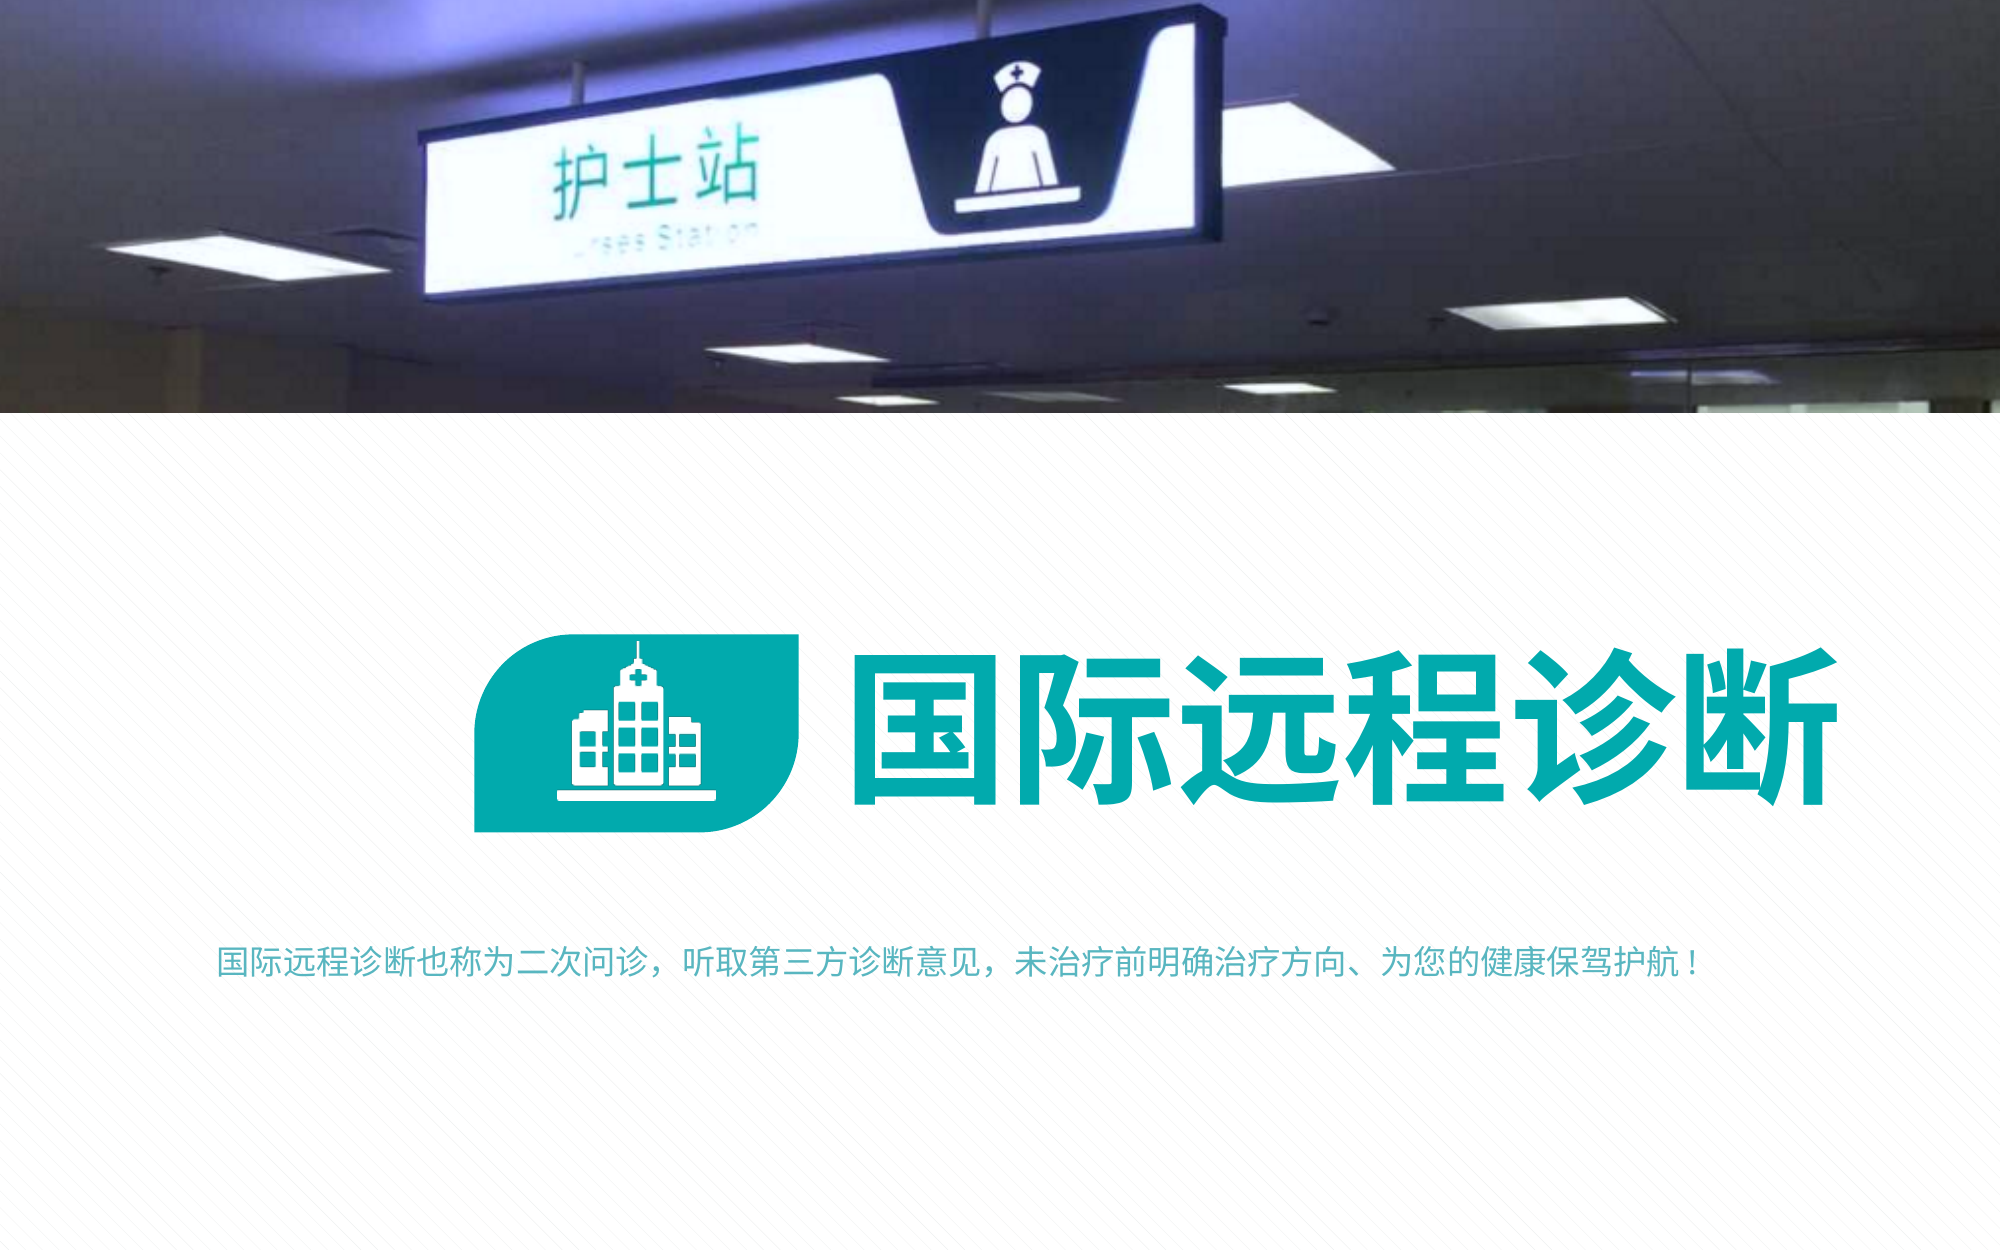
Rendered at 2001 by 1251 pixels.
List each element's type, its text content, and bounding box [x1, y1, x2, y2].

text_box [474, 634, 799, 833]
text_box 国际远程诊断也称为二次问诊，听取第三方诊断意见，未治疗前明确治疗方向、为您的健康保驾护航! [202, 933, 1798, 989]
text_box 国际远程诊断 [827, 616, 1859, 831]
text_box [0, 0, 2000, 413]
